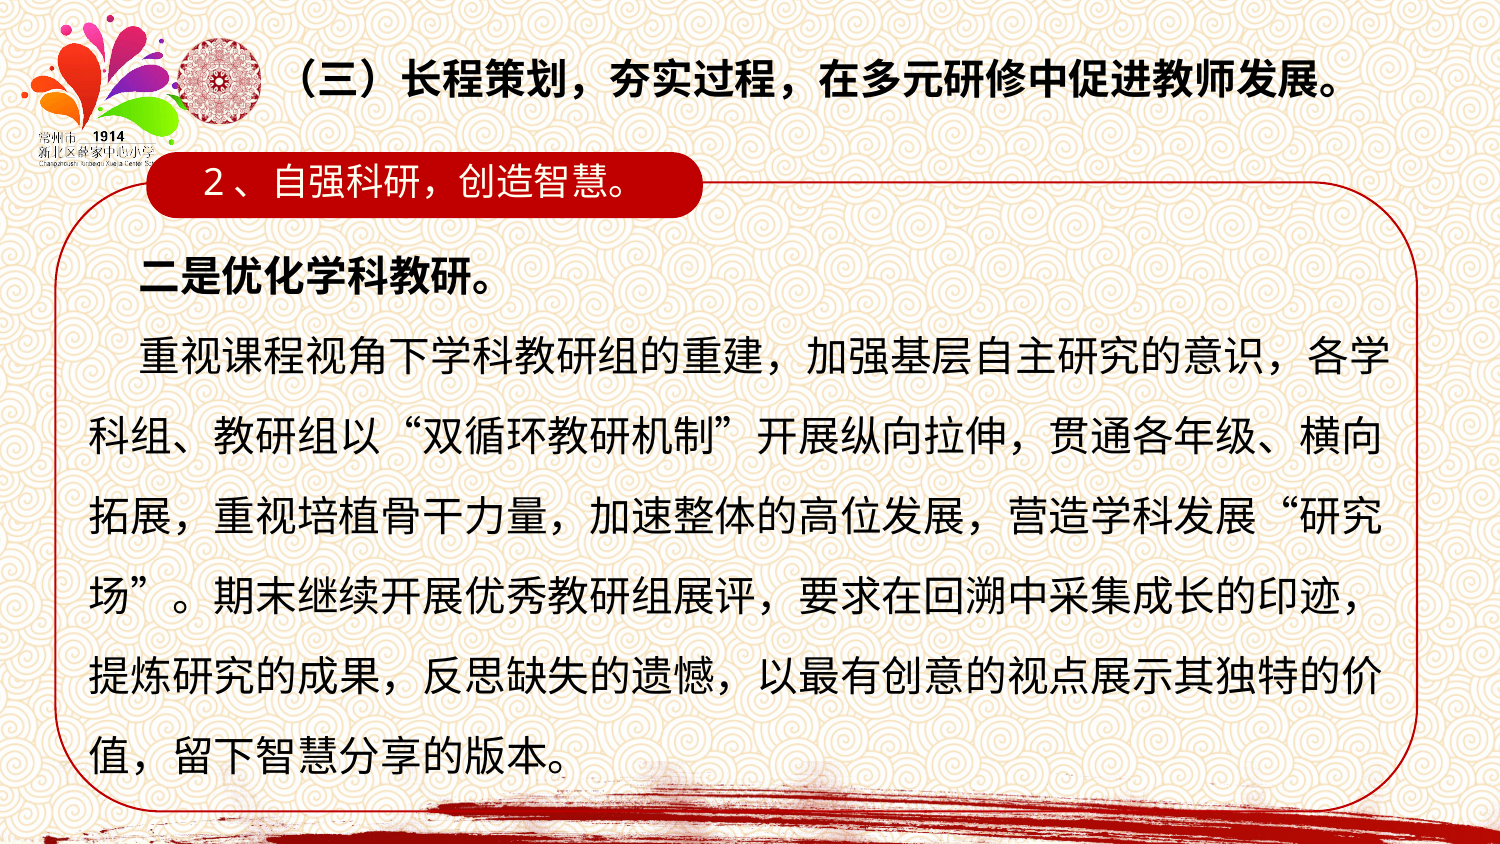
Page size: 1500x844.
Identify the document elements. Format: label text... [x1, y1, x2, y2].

text_box [1412, 252, 1419, 742]
text_box [91, 787, 1381, 813]
picture [0, 0, 1500, 844]
text_box （三）长程策划，夯实过程，在多元研修中促进教师发展。 [261, 45, 1376, 110]
text_box 二是优化学科教研。 重视课程视角下学科教研组的重建，加强基层自主研究的意识，各学科组、教研组以“双循环教研机制”开展纵向拉伸，贯通各年级、横向拓展，重视培植骨干力量，加速整体的高位发展，营造学科发展“研究场”。期末继续开展优秀教研组展评，要求在回溯中采集成长的印迹，提炼研究的成果，反思缺失的遗憾，以最有创意的视点展示其独特的价值，留下智慧分享的版本。 [73, 211, 1412, 787]
text_box [703, 181, 1386, 211]
text_box [54, 227, 73, 767]
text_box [146, 150, 703, 259]
text_box [86, 183, 146, 211]
